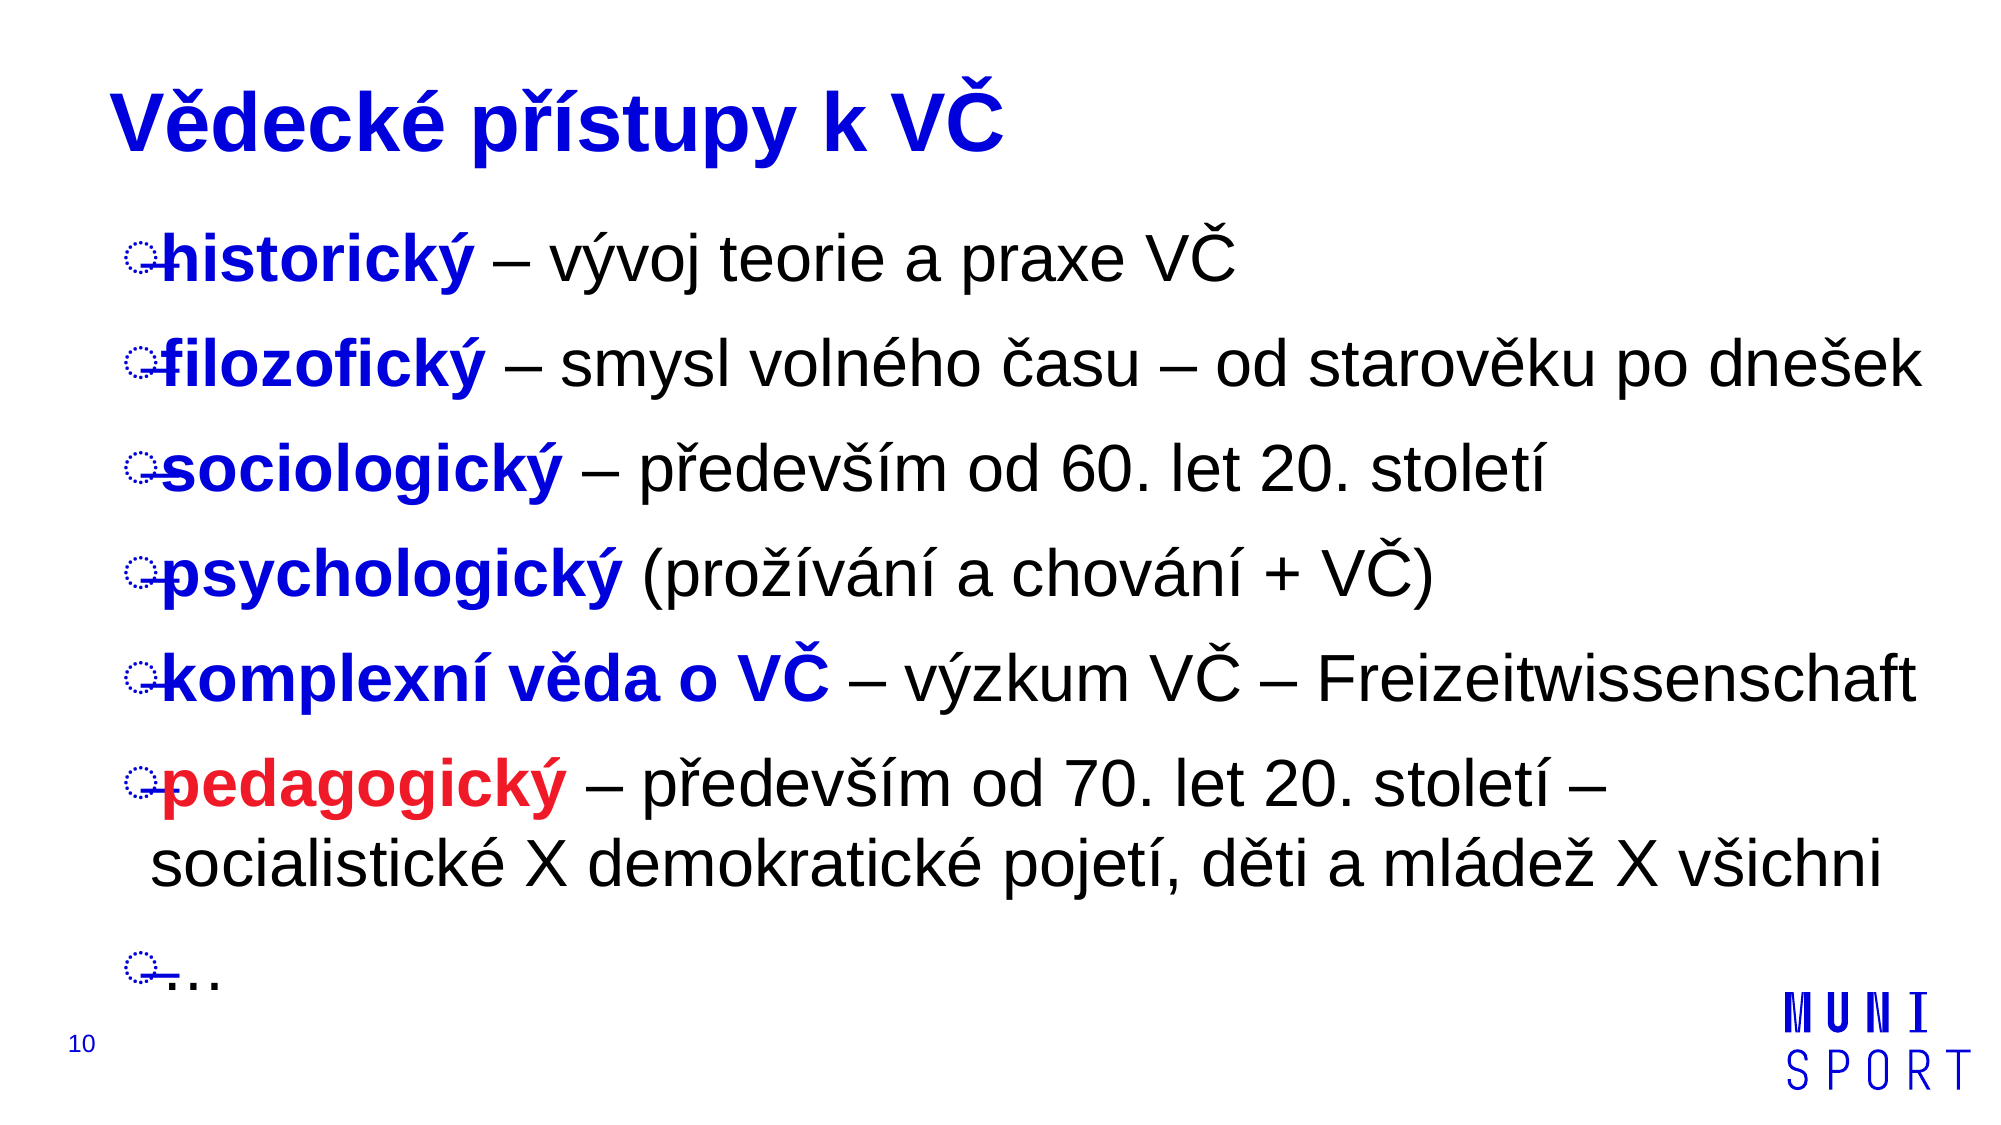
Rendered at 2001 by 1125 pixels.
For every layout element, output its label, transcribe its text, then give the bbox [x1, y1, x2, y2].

slide_number 10 [67, 1021, 110, 1063]
list historický – vývoj teorie a praxe VČ filozofický – smysl volného času – od starověku po dnešek sociologický – především od 60. let 20. století psychologický (prožívání a chování + VČ) komplexní věda o VČ – výzkum VČ – Freizeitwissenschaft pedagogický – především od 70. let 20. století – socialistické X demokratické pojetí, děti a mládež X všichni … [109, 214, 1960, 989]
title Vědecké přístupy k VČ [109, 84, 1874, 159]
